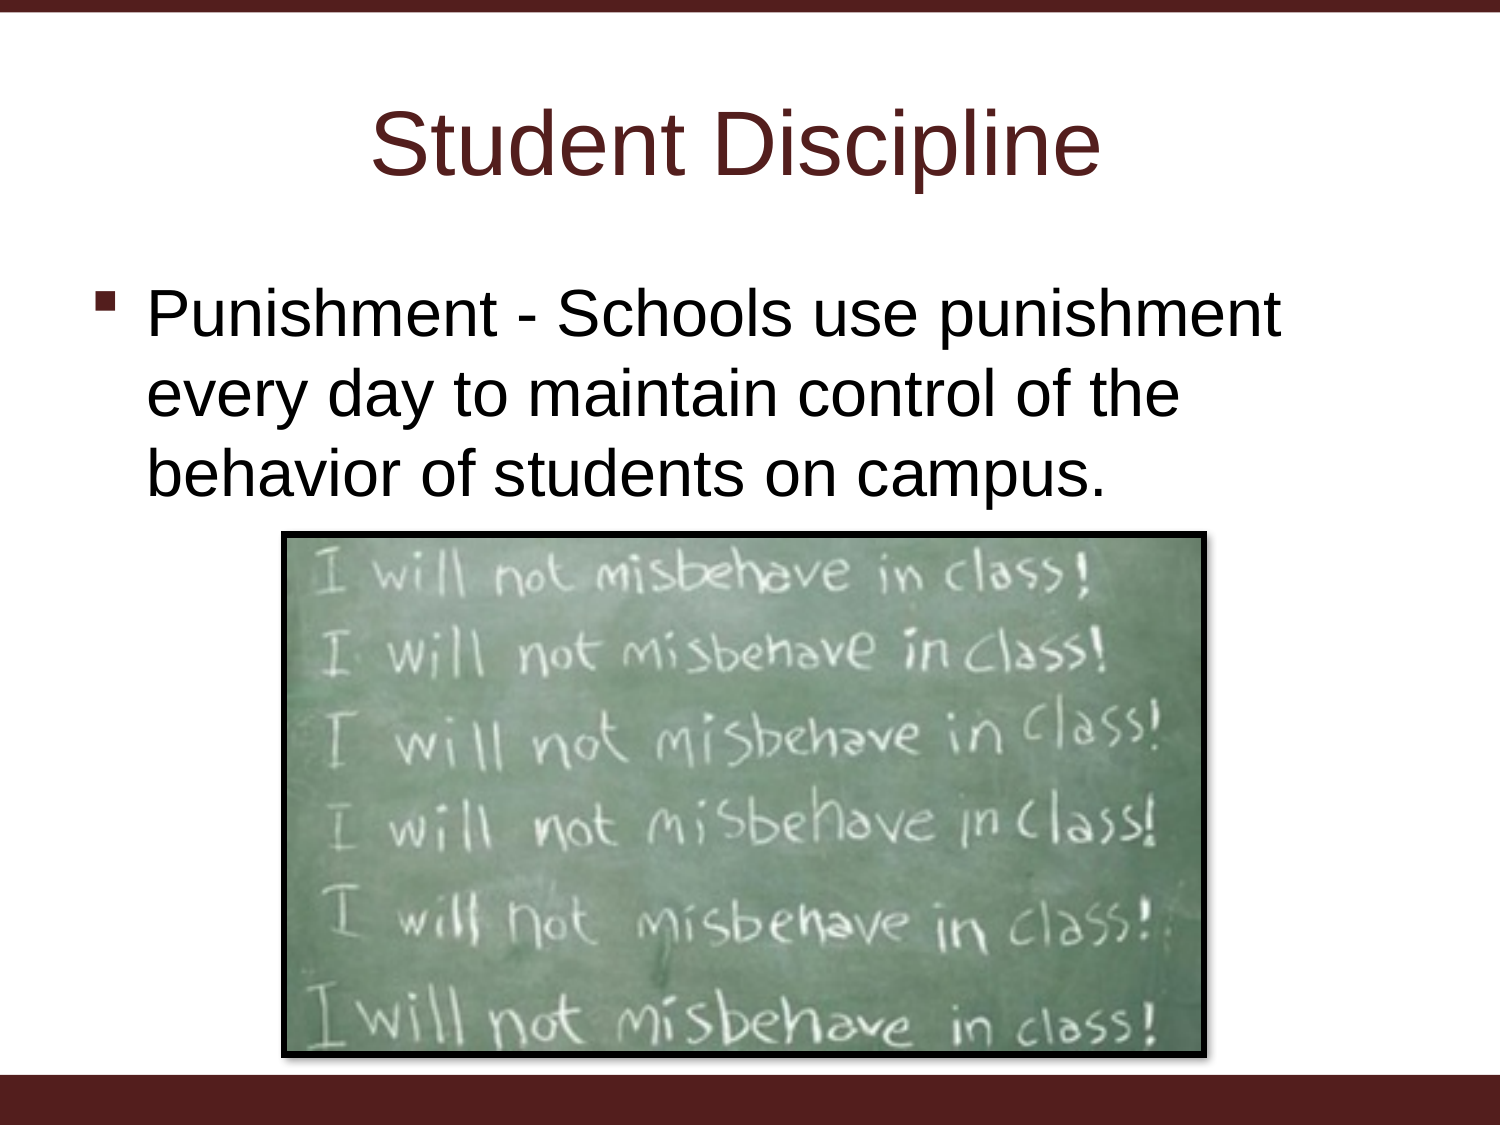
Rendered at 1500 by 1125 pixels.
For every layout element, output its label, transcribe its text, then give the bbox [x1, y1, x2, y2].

picture [287, 537, 1201, 1052]
title Student Discipline [75, 45, 1425, 233]
list Punishment - Schools use punishment every day to maintain control of the behavior of students on campus. [75, 262, 1425, 1005]
